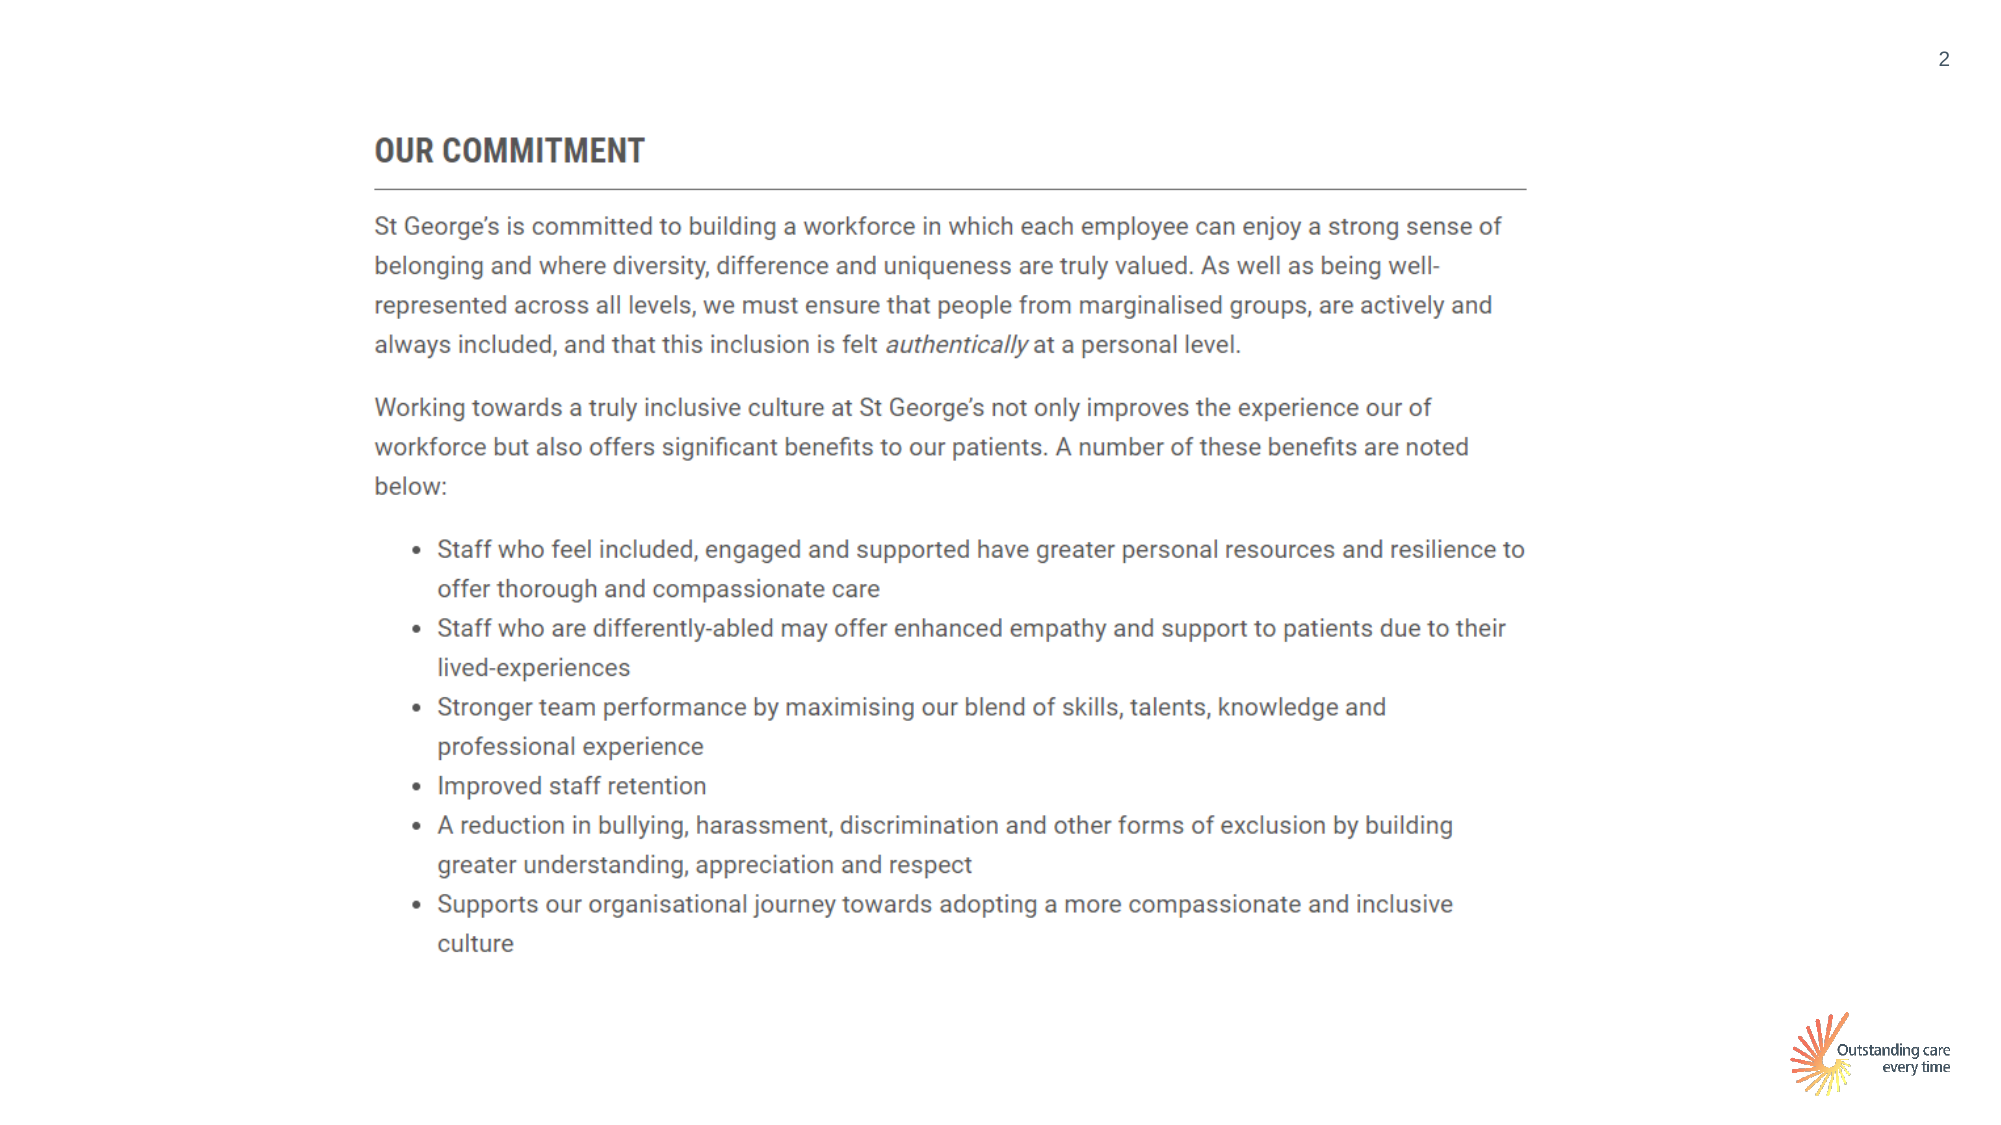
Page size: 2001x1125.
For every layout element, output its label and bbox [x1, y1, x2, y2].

picture [364, 93, 1536, 1002]
picture [1790, 1012, 1950, 1096]
